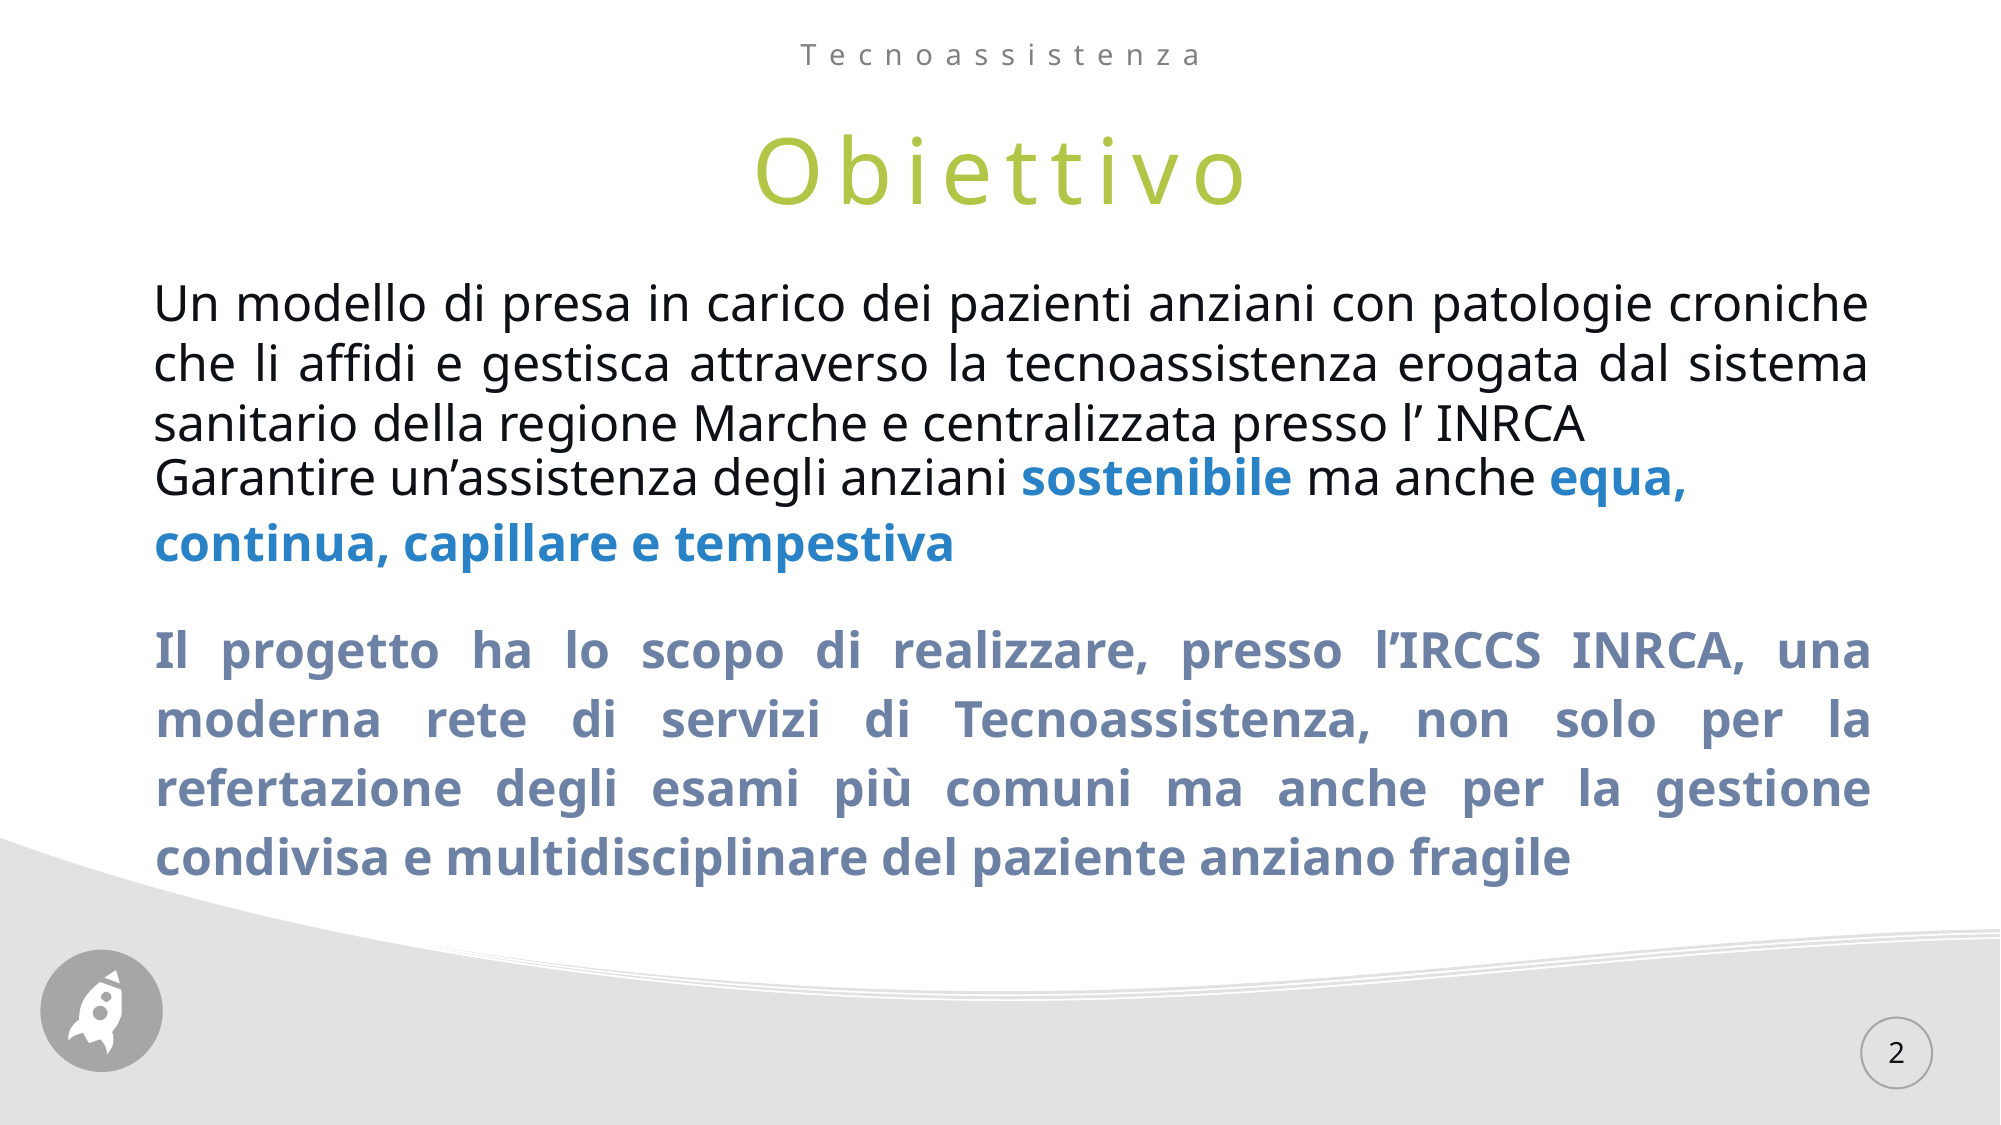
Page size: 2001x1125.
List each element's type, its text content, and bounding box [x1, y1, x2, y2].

text_box Tecnoassistenza [68, 33, 1932, 81]
text_box [40, 949, 163, 1073]
text_box Garantire un’assistenza degli anziani sostenibile ma anche equa, continua, capillare e tempestiva [139, 431, 1887, 579]
title Obiettivo [68, 128, 1932, 221]
text_box Un modello di presa in carico dei pazienti anziani con patologie croniche che li affidi e gestisca attraverso la tecnoassistenza erogata dal sistema sanitario della regione Marche e centralizzata presso l’ INRCA [138, 264, 1886, 639]
picture [68, 970, 122, 1055]
text_box Il progetto ha lo scopo di realizzare, presso l’IRCCS INRCA, una moderna rete di servizi di Tecnoassistenza, non solo per la refertazione degli esami più comuni ma anche per la gestione condivisa e multidisciplinare del paziente anziano fragile [140, 602, 1888, 894]
